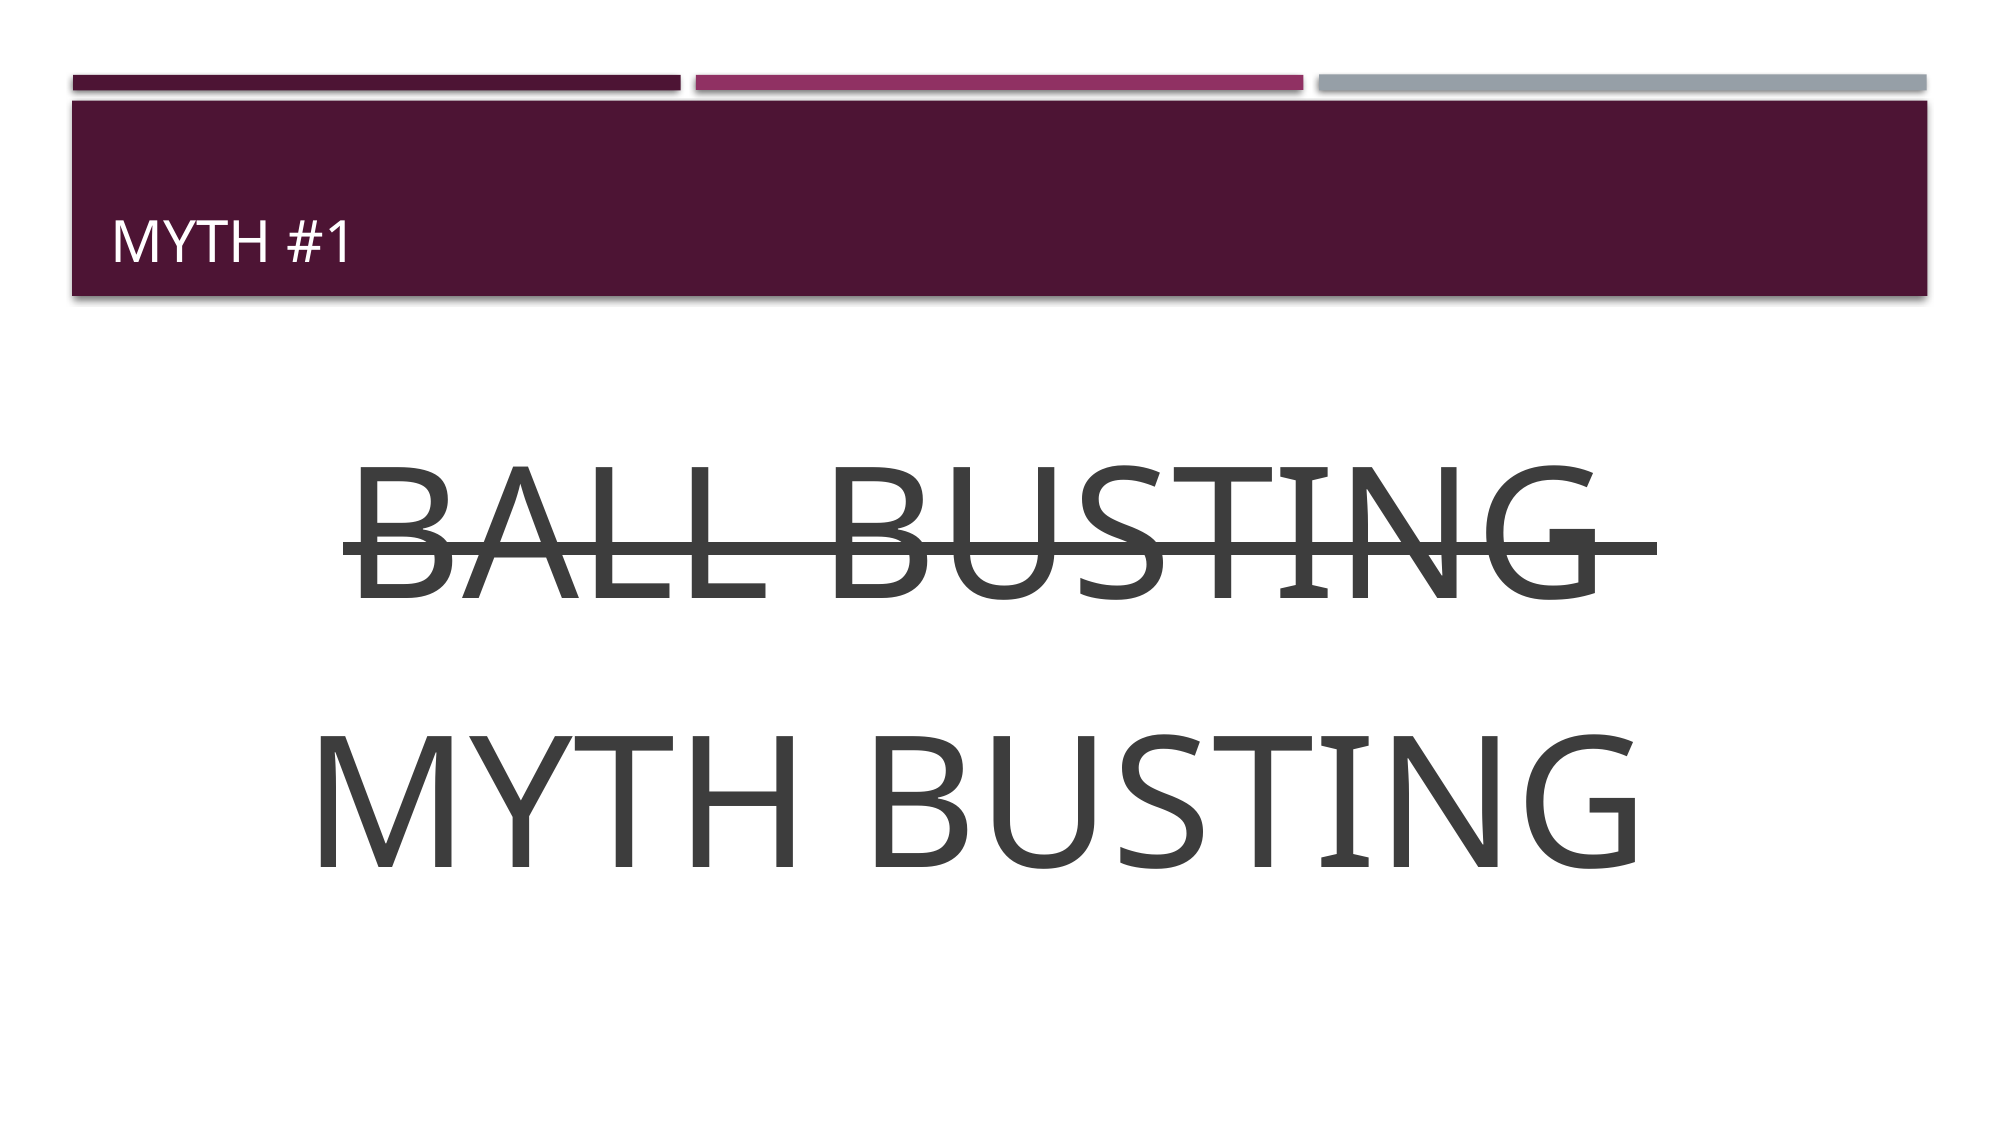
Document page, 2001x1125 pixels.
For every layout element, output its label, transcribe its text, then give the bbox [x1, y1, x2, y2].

title MYTH #1 [95, 115, 1905, 282]
list BALL BUSTING MYTH BUSTING [95, 357, 1905, 962]
